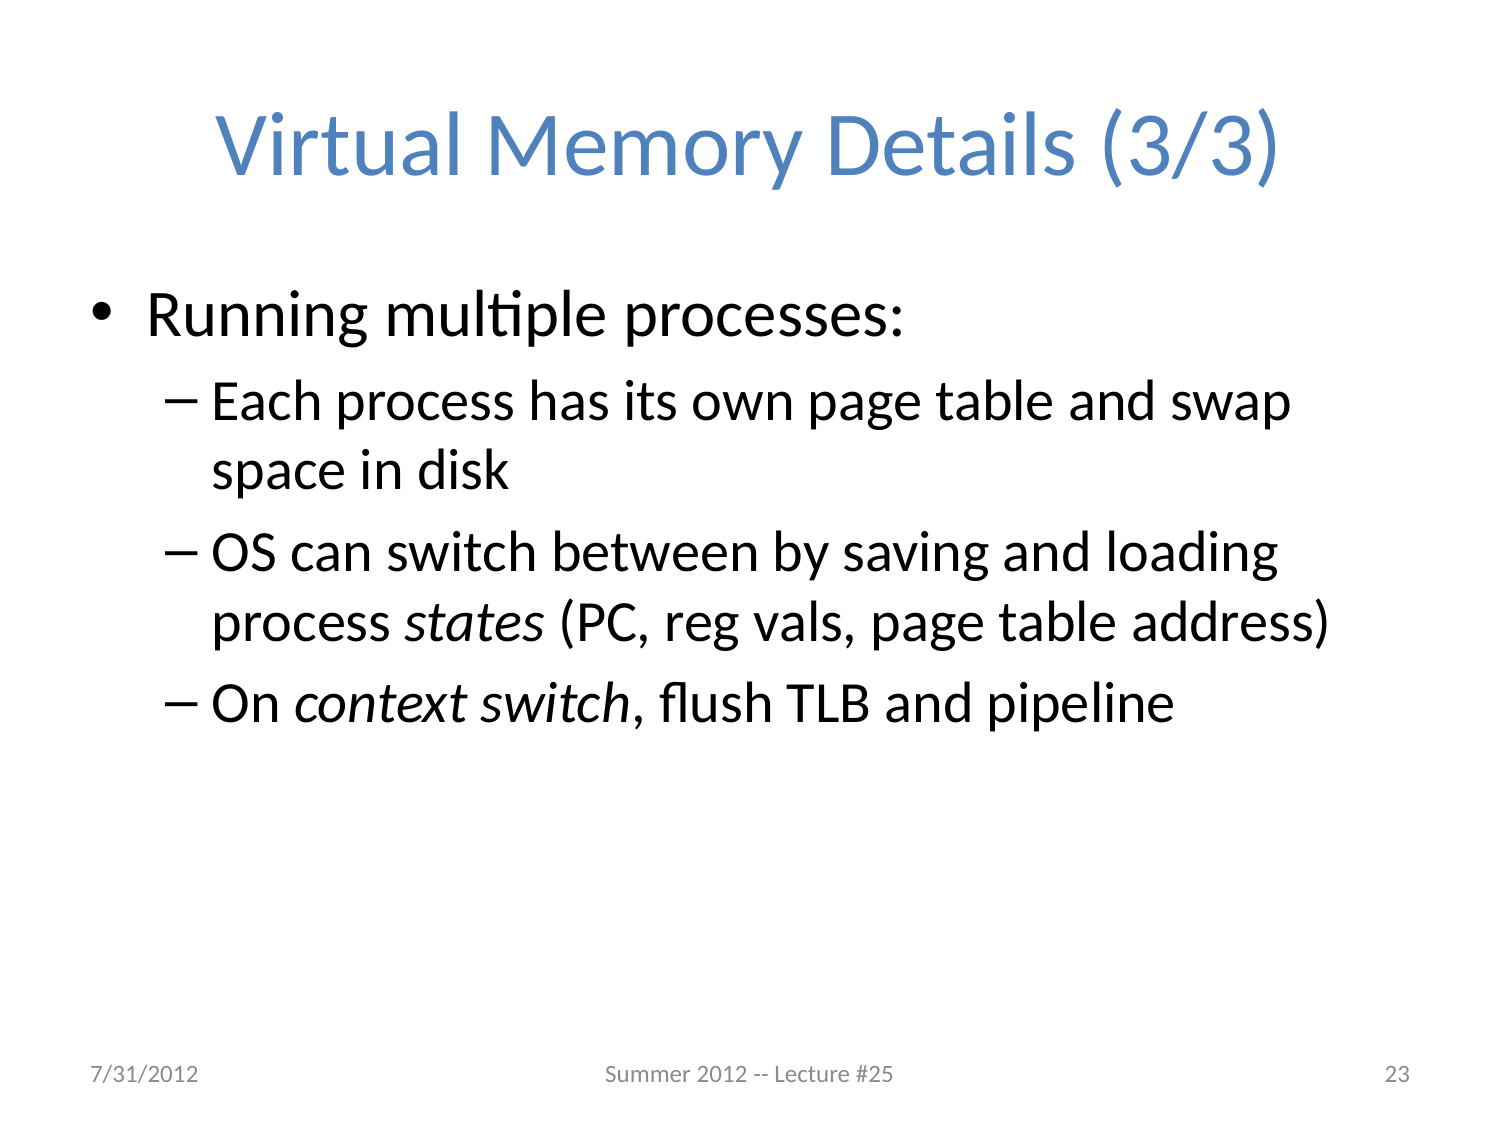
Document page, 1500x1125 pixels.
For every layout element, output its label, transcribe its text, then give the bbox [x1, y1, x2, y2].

slide_number 23 [1074, 1042, 1425, 1103]
footer Summer 2012 -- Lecture #25 [512, 1042, 988, 1103]
title Virtual Memory Details (3/3) [75, 45, 1425, 233]
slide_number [75, 1042, 425, 1103]
list Running multiple processes: Each process has its own page table and swap space in disk OS can switch between by saving and loading process states (PC, reg vals, page table address) On context switch, flush TLB and pipeline [75, 262, 1425, 1073]
